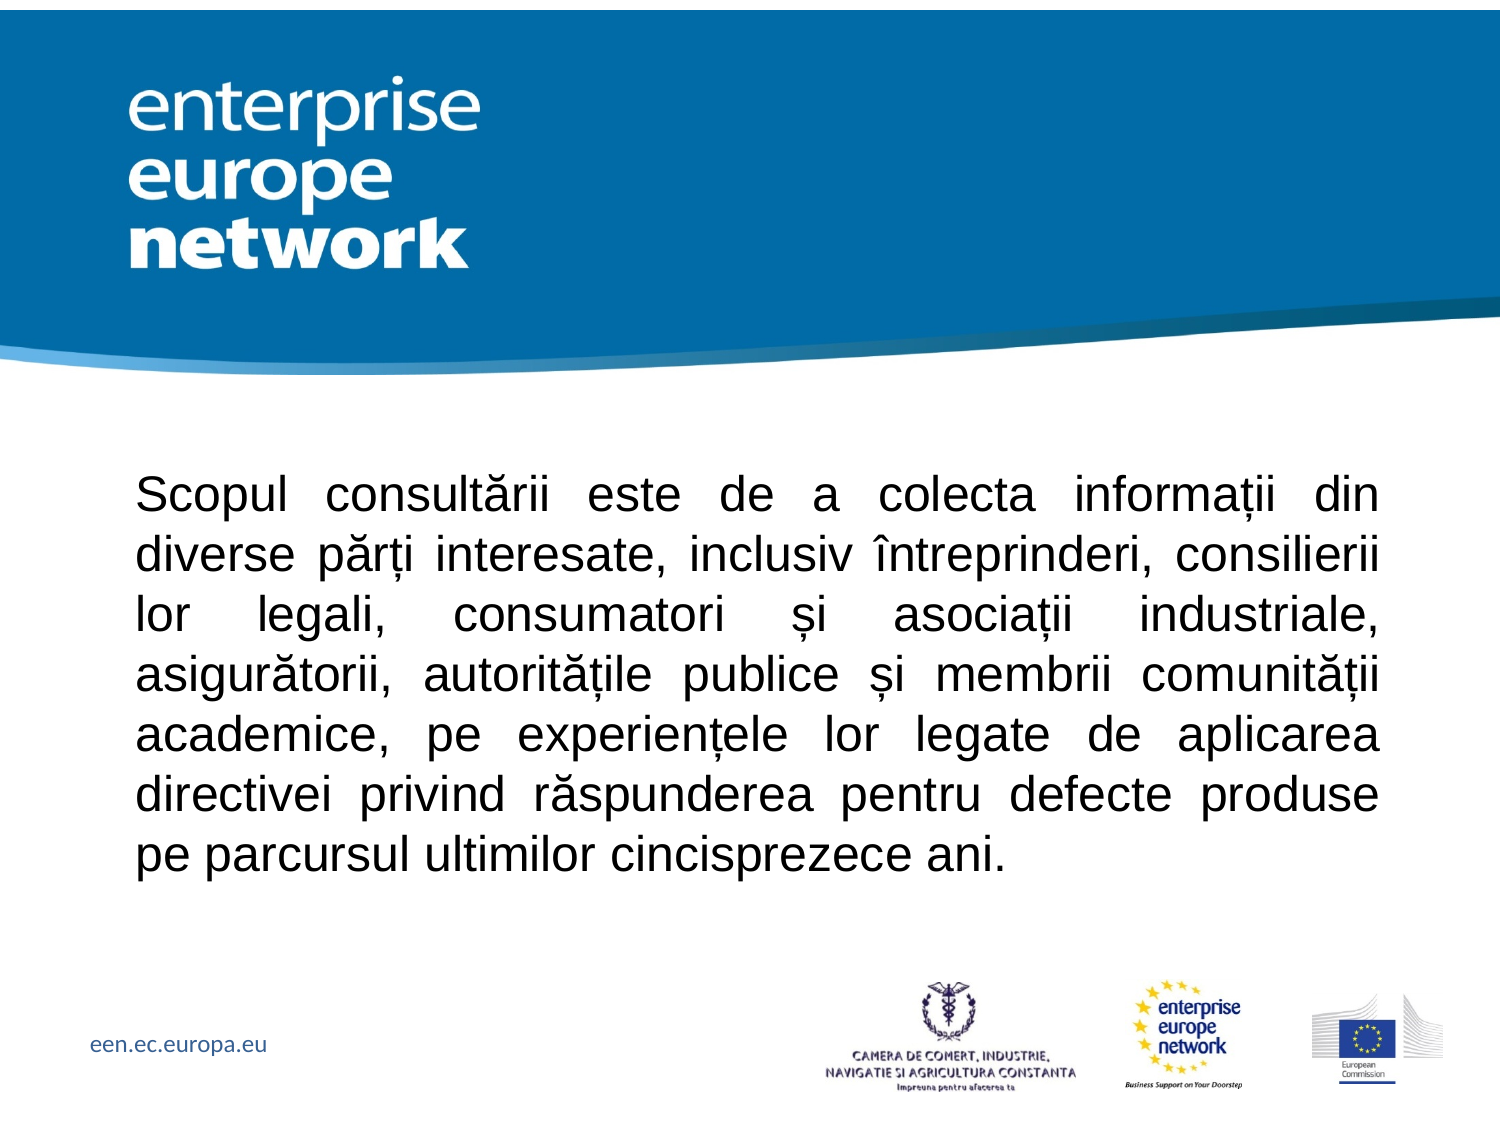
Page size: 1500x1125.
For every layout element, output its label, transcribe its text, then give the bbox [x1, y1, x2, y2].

picture [1312, 992, 1443, 1084]
picture [1139, 324, 1152, 329]
picture [1164, 323, 1173, 328]
text_box Scopul consultării este de a colecta informații din diverse părți interesate, inclusiv întreprinderi, consilierii lor legali, consumatori și asociații industriale, asigurătorii, autoritățile publice și membrii comunității academice, pe experiențele lor legate de aplicarea directivei privind răspunderea pentru defecte produse pe parcursul ultimilor cincisprezece ani. [120, 393, 1396, 1109]
text_box een.ec.europa.eu [75, 1019, 120, 1065]
picture [0, 9, 1500, 376]
picture [824, 982, 1077, 1092]
picture [1124, 979, 1243, 1089]
